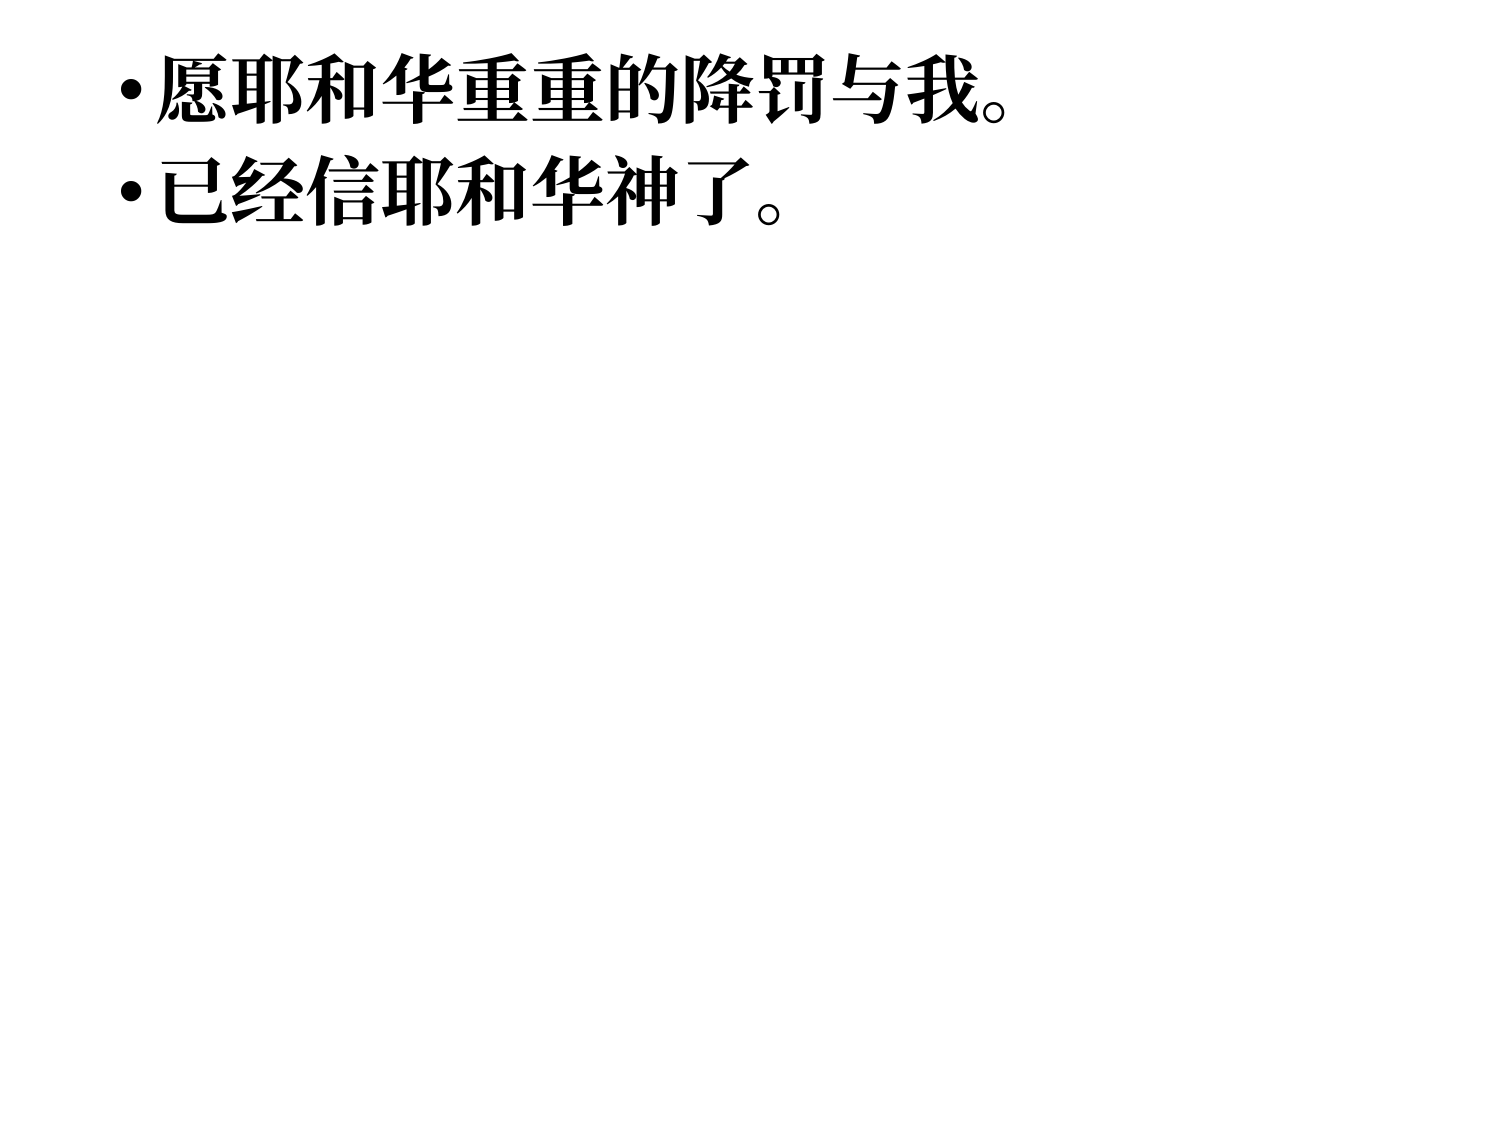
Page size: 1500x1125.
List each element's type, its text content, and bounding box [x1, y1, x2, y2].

list 愿耶和华重重的降罚与我。 已经信耶和华神了。 [103, 45, 1397, 1014]
